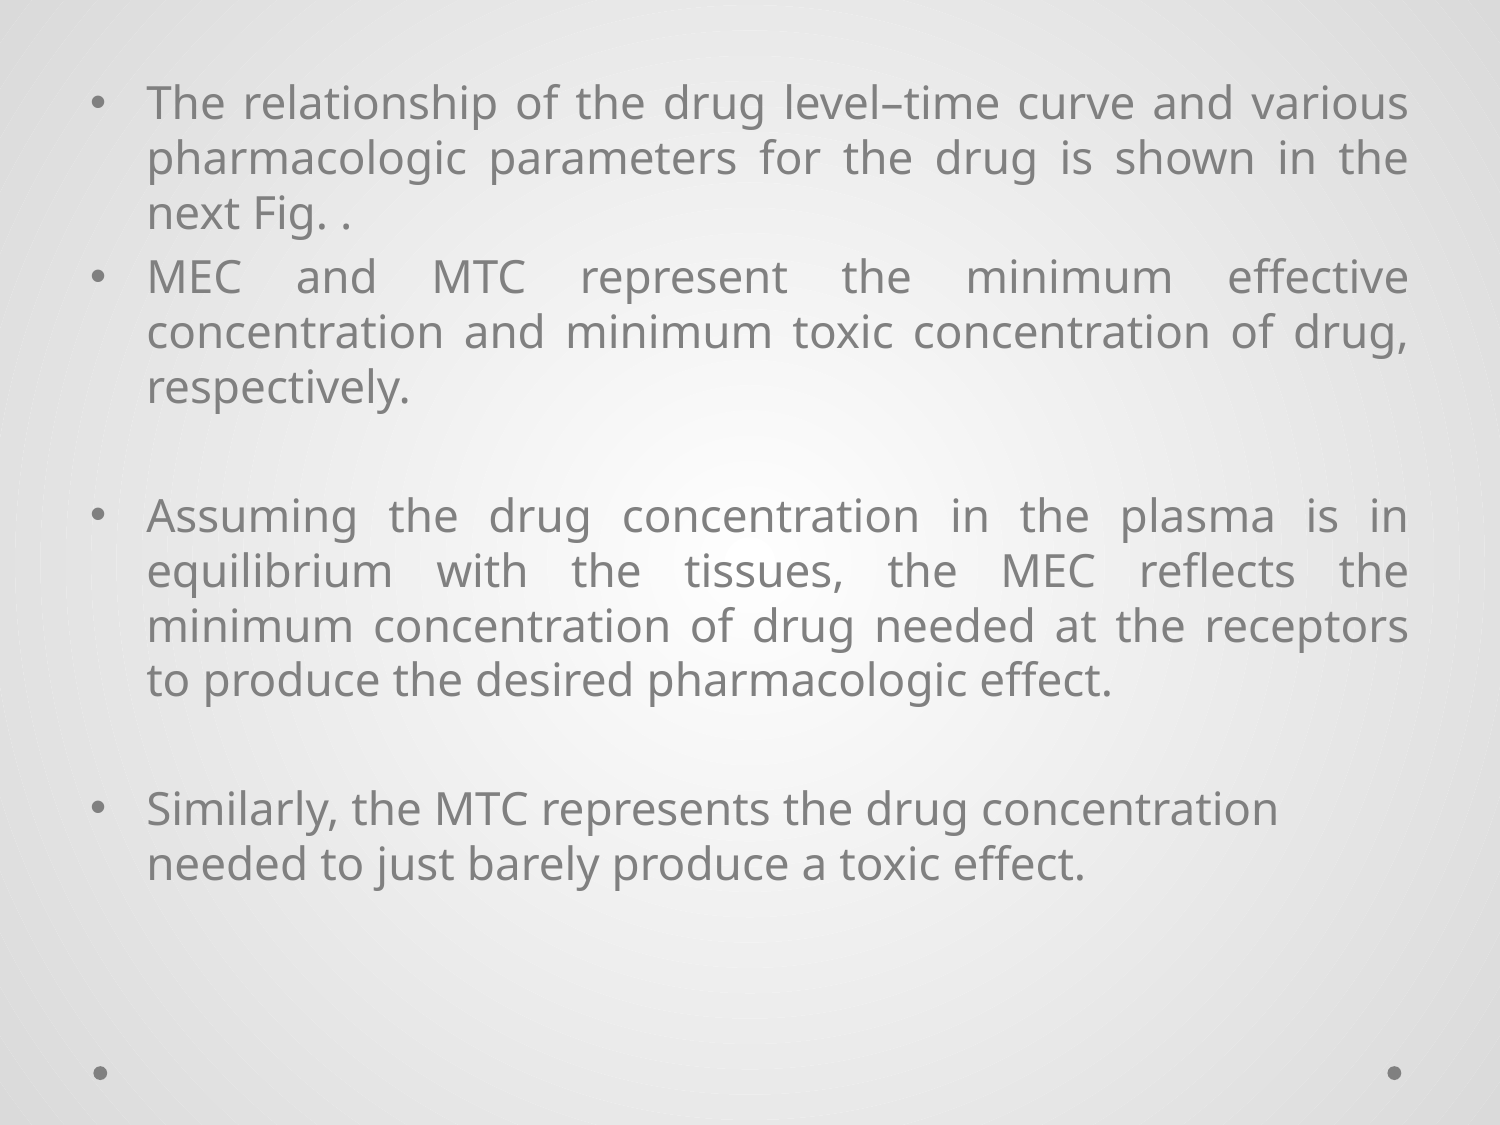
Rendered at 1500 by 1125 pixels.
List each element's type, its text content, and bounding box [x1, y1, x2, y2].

list The relationship of the drug level–time curve and various pharmacologic parameters for the drug is shown in the next Fig. . MEC and MTC represent the minimum effective concentration and minimum toxic concentration of drug, respectively. Assuming the drug concentration in the plasma is in equilibrium with the tissues, the MEC reflects the minimum concentration of drug needed at the receptors to produce the desired pharmacologic effect. Similarly, the MTC represents the drug concentration needed to just barely produce a toxic effect. [75, 66, 1425, 1005]
